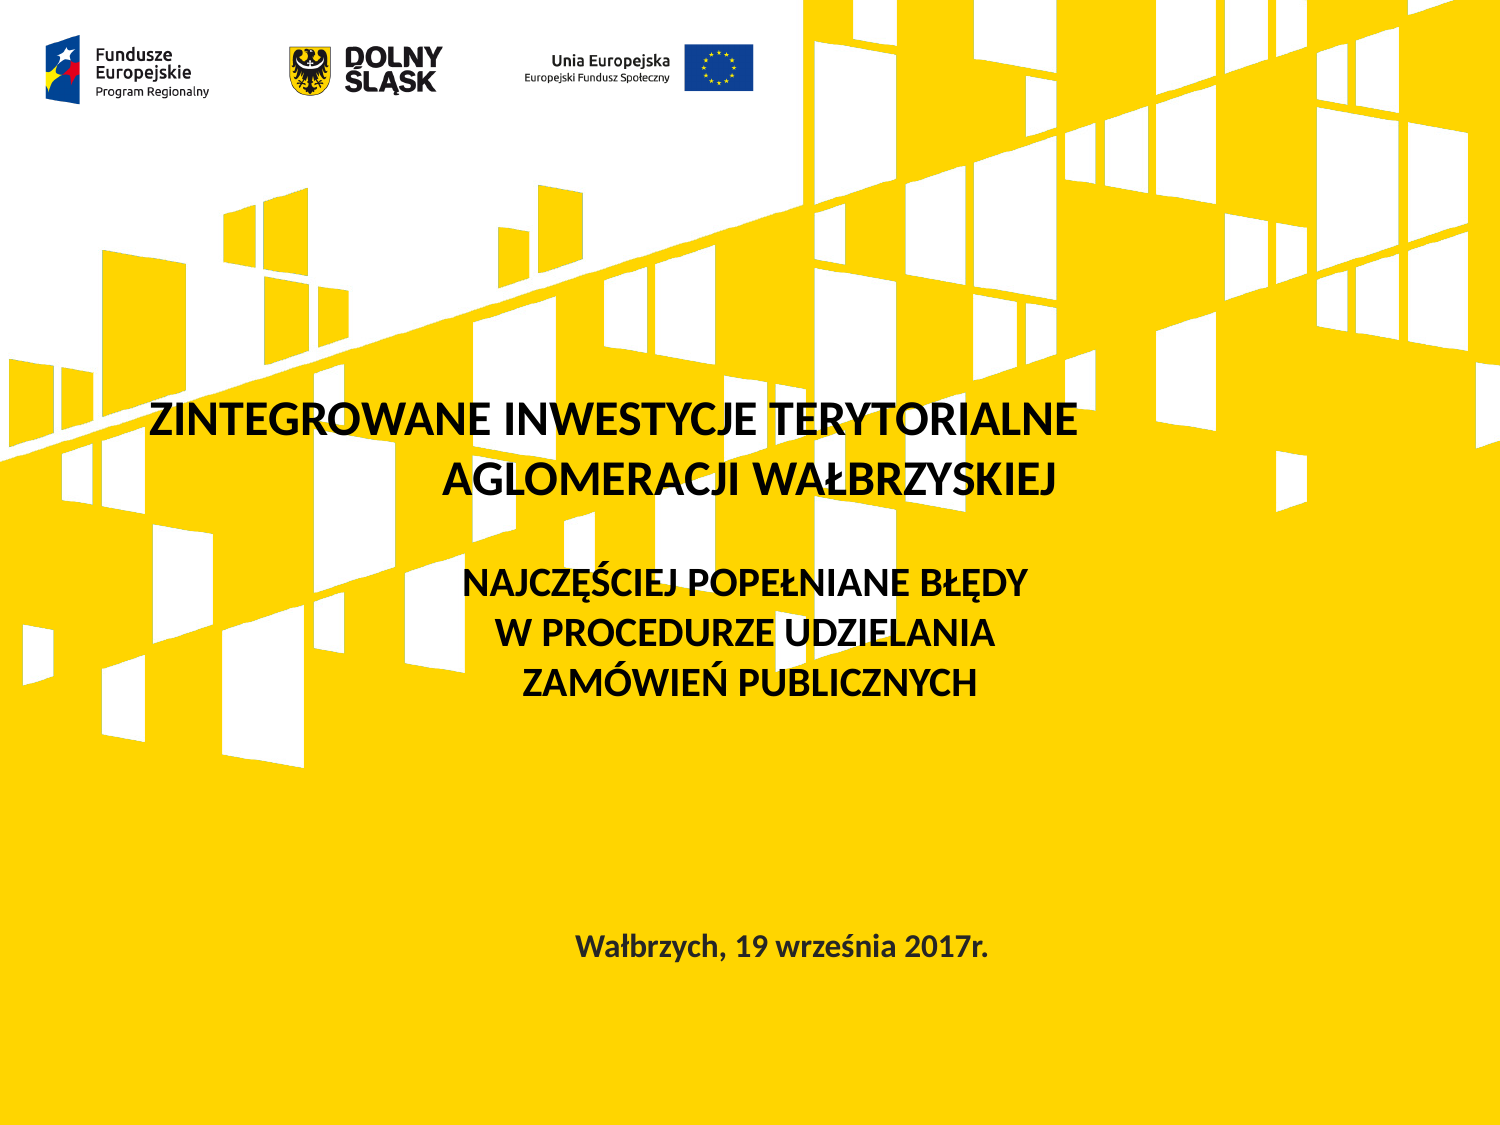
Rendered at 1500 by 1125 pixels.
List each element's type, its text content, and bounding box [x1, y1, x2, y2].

title ZINTEGROWANE INWESTYCJE TERYTORIALNE AGLOMERACJI WAŁBRZYSKIEJ NAJCZĘŚCIEJ POPEŁNIANE BŁĘDY W PROCEDURZE UDZIELANIA ZAMÓWIEŃ PUBLICZNYCH [64, 208, 1436, 882]
subtitle Wałbrzych, 19 września 2017r. [348, 916, 1217, 1051]
picture [0, 0, 1500, 1125]
